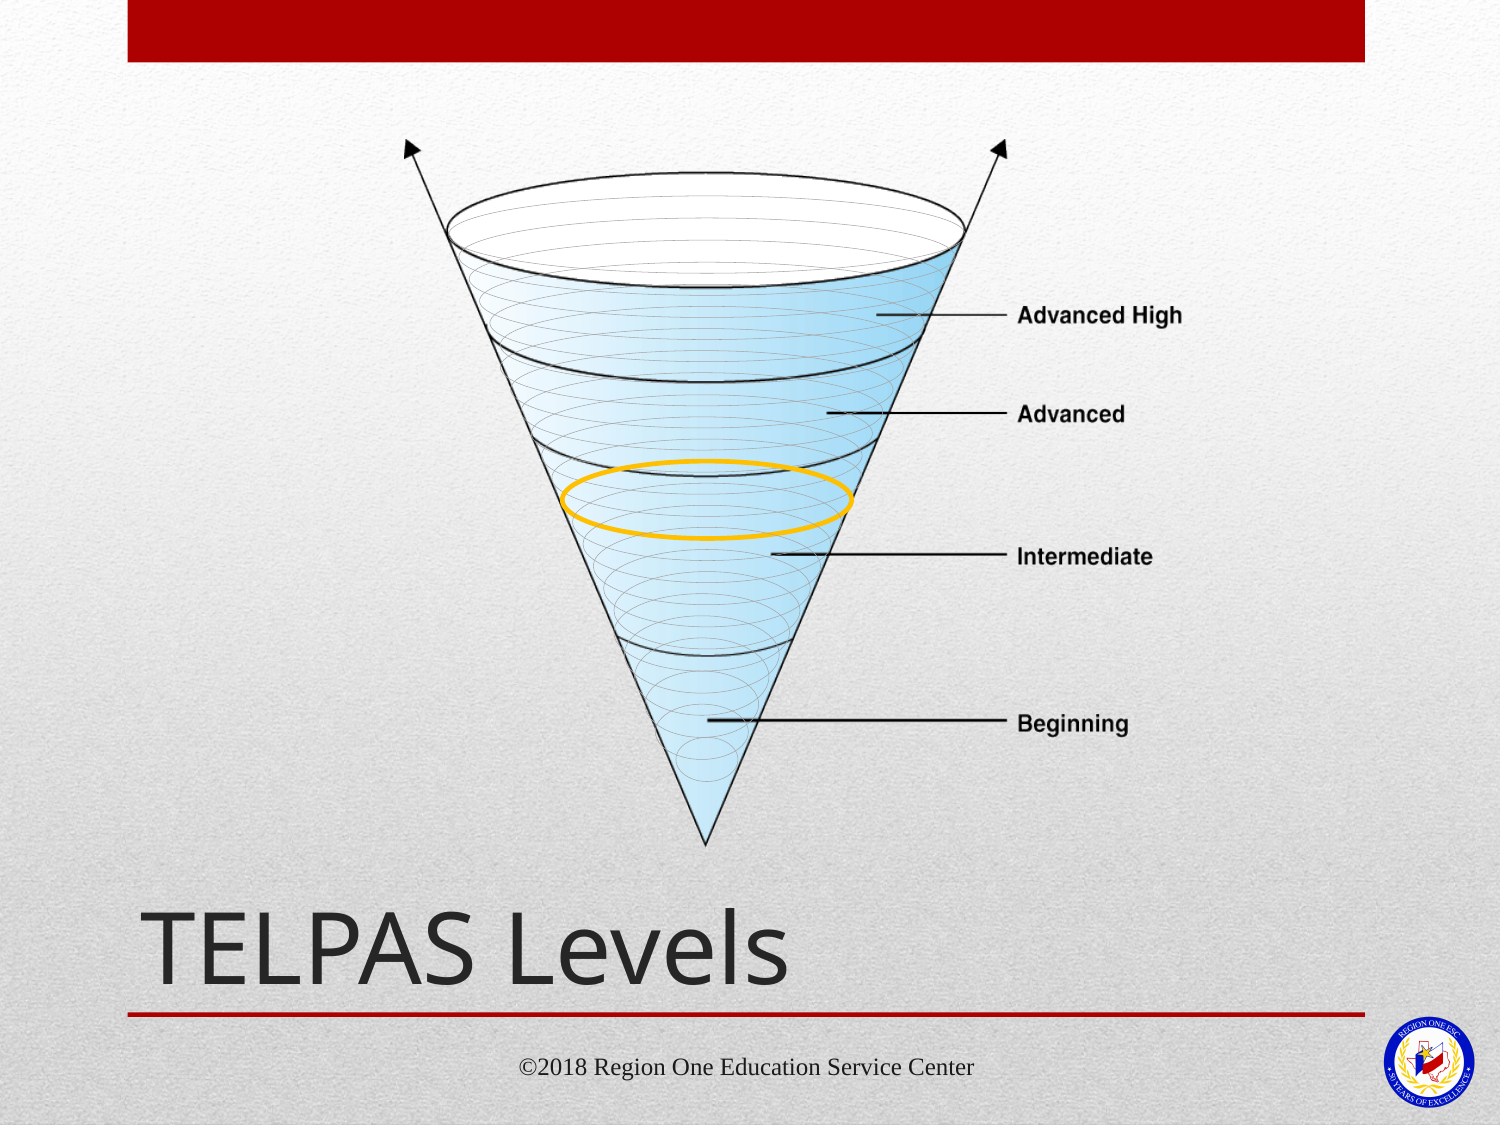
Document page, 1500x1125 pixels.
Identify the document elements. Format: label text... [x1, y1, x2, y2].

picture [1382, 1015, 1476, 1108]
title TELPAS Levels [125, 750, 1238, 1013]
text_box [403, 138, 1184, 849]
footer ©2018 Region One Education Service Center [131, 1035, 1363, 1096]
